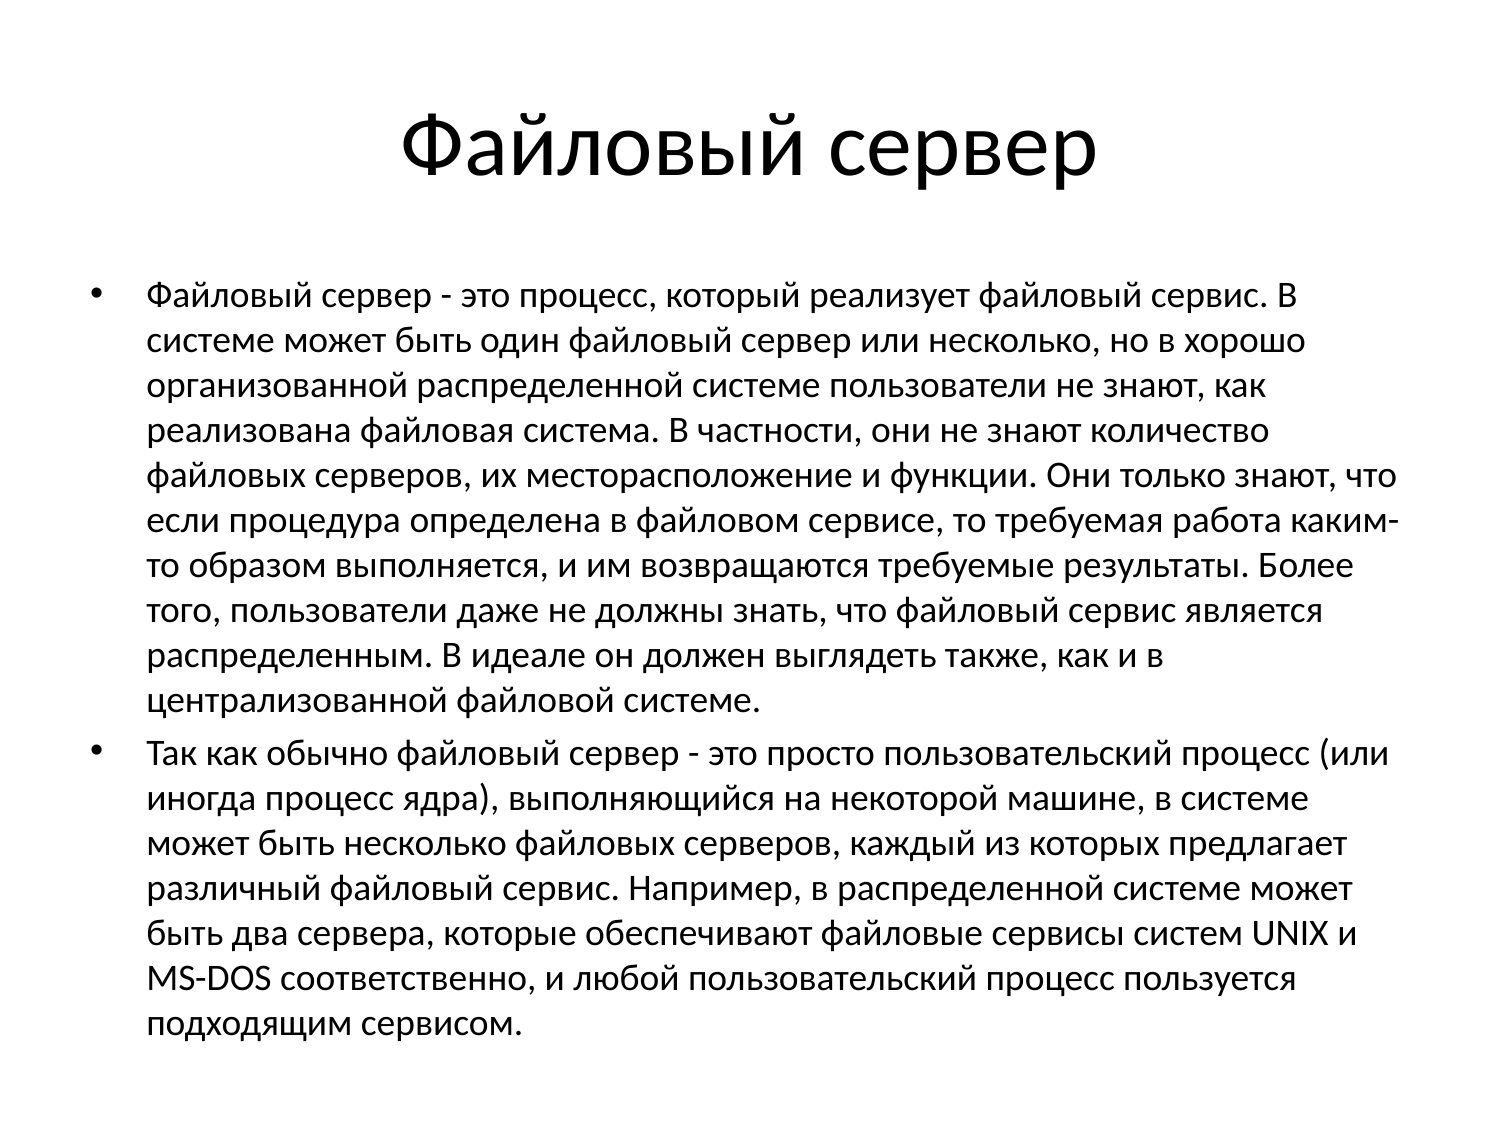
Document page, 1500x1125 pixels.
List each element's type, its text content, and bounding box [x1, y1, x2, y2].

list Файловый сервер - это процесс, который реализует файловый сервис. В системе может быть один файловый сервер или несколько, но в хорошо организованной распределенной системе пользователи не знают, как реализована файловая система. В частности, они не знают количество файловых серверов, их месторасположение и функции. Они только знают, что если процедура определена в файловом сервисе, то требуемая работа каким-то образом выполняется, и им возвращаются требуемые результаты. Более того, пользователи даже не должны знать, что файловый сервис является распределенным. В идеале он должен выглядеть также, как и в централизованной файловой системе. Так как обычно файловый сервер - это просто пользовательский процесс (или иногда процесс ядра), выполняющийся на некоторой машине, в системе может быть несколько файловых серверов, каждый из которых предлагает различный файловый сервис. Например, в распределенной системе может быть два сервера, которые обеспечивают файловые сервисы систем UNIX и MS-DOS соответственно, и любой пользовательский процесс пользуется подходящим сервисом. [75, 262, 1425, 1005]
title Файловый сервер [75, 45, 1425, 233]
